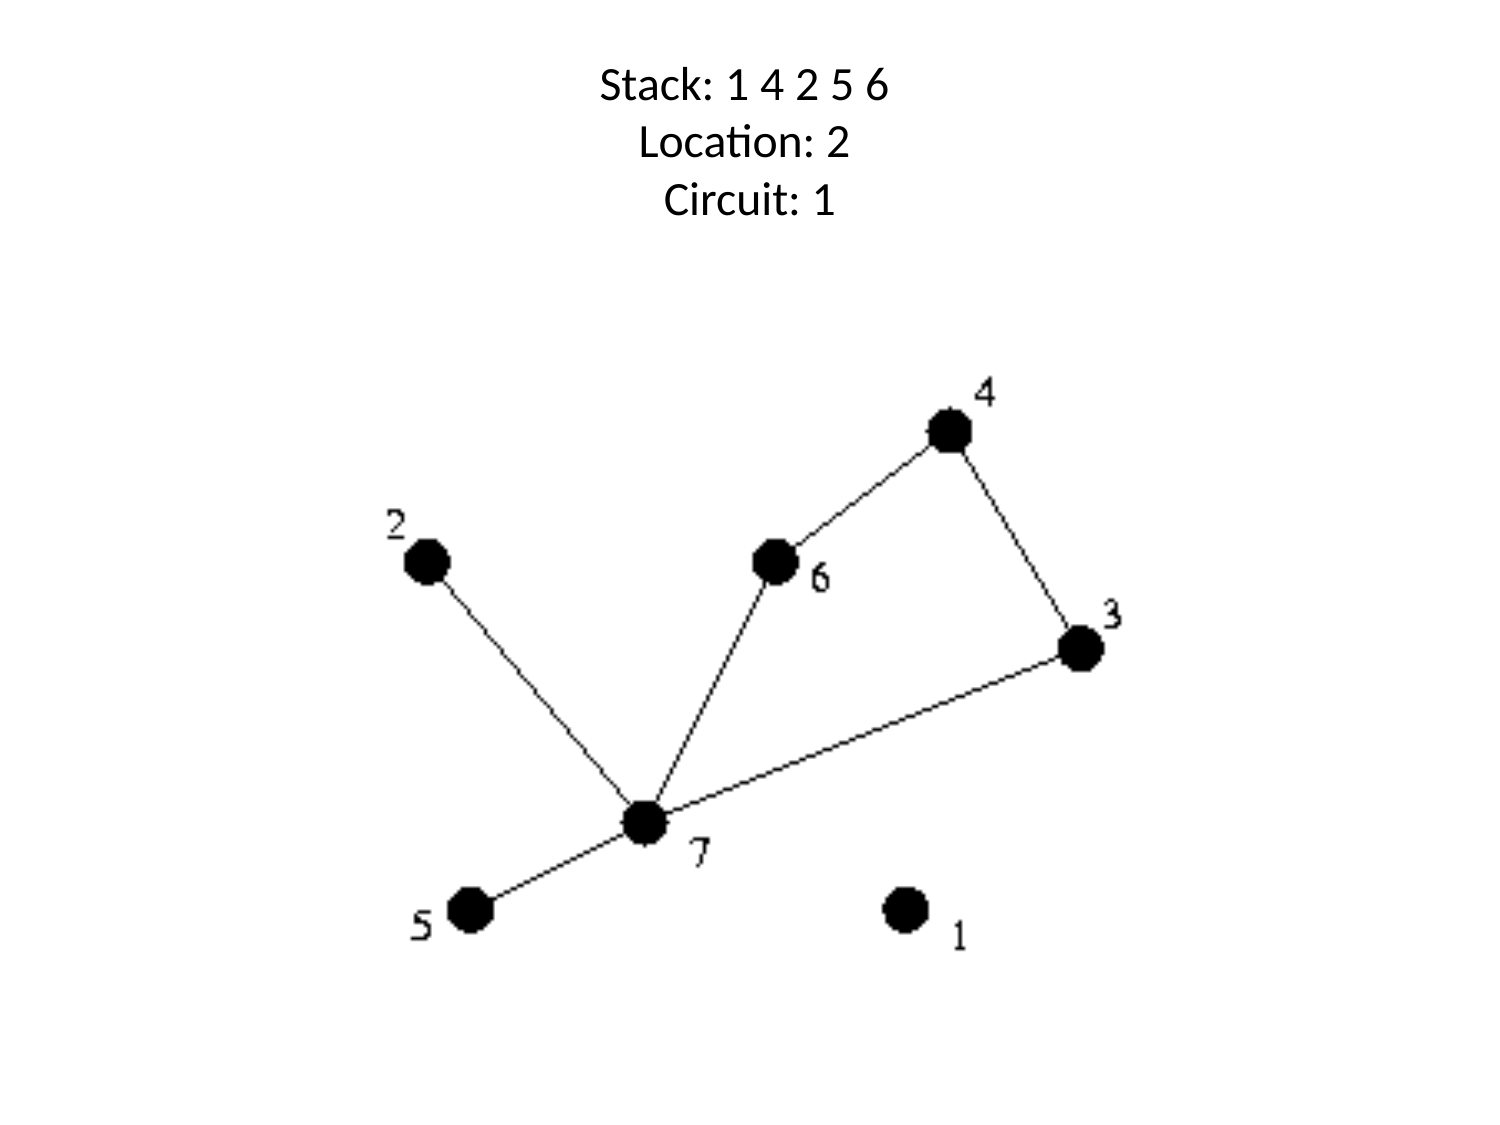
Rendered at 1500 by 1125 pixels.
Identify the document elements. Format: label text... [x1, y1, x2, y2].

picture [339, 327, 1173, 1002]
title Stack: 1 4 2 5 6 Location: 2 Circuit: 1 [75, 45, 1425, 233]
